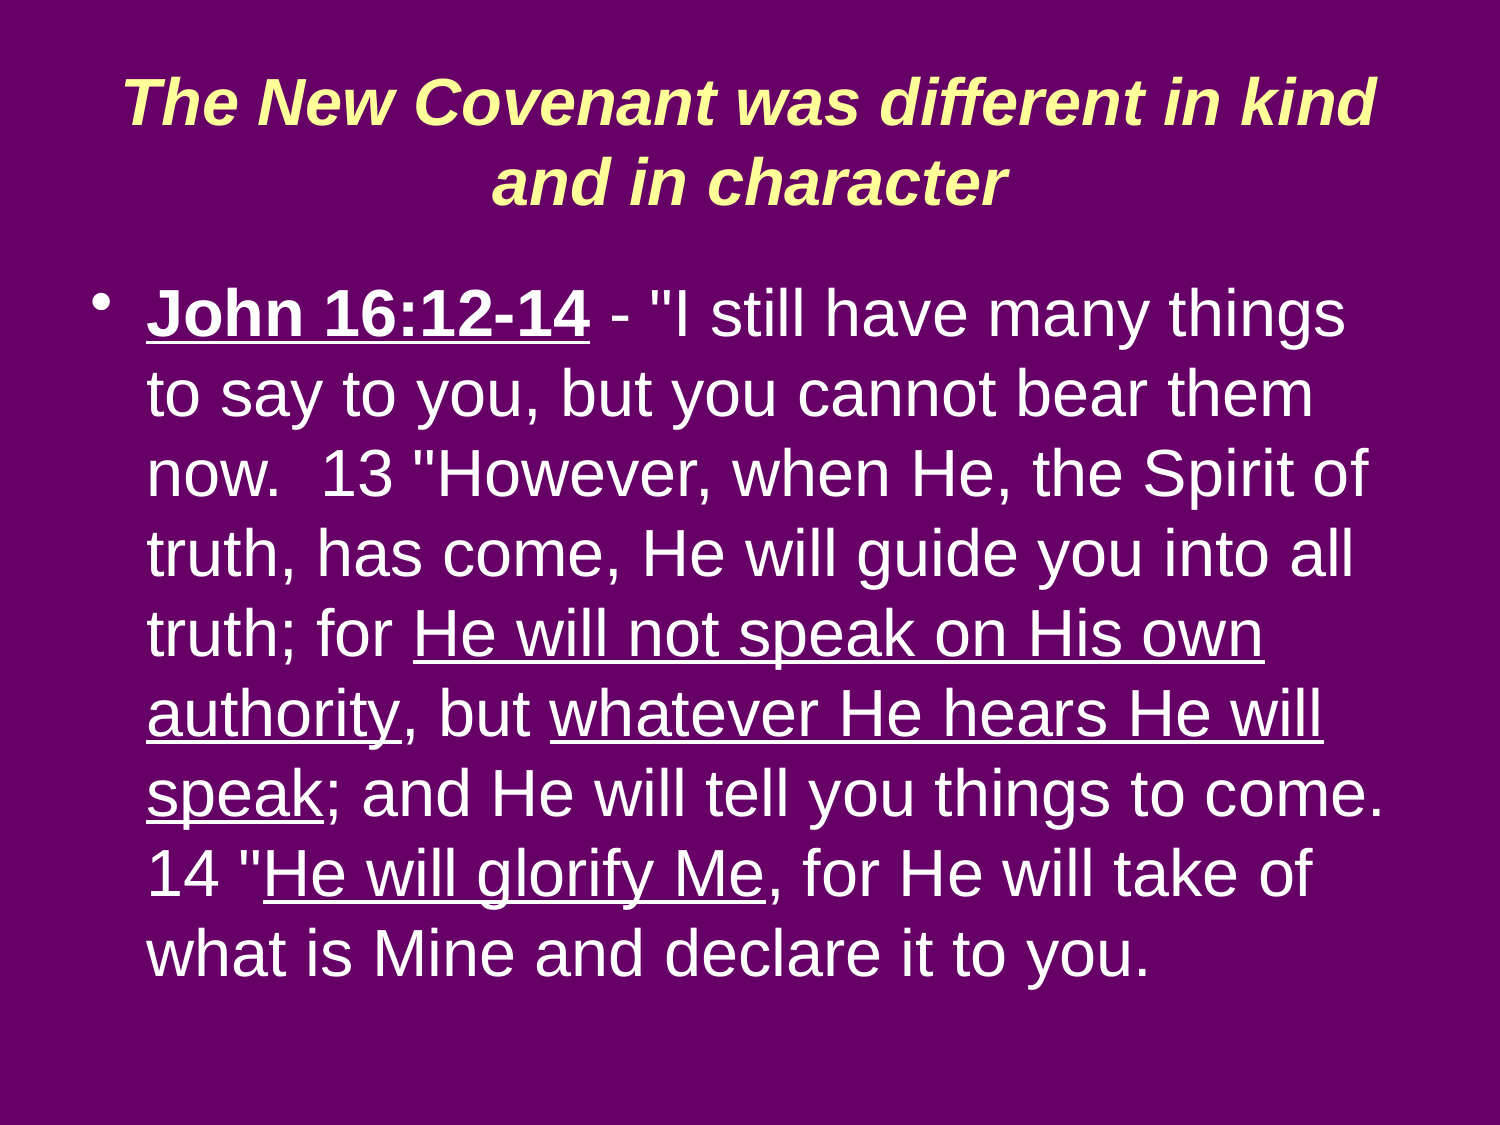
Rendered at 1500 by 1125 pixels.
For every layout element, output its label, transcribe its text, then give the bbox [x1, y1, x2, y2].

title The New Covenant was different in kind and in character [75, 45, 1425, 233]
list John 16:12-14 - "I still have many things to say to you, but you cannot bear them now. 13 "However, when He, the Spirit of truth, has come, He will guide you into all truth; for He will not speak on His own authority, but whatever He hears He will speak; and He will tell you things to come. 14 "He will glorify Me, for He will take of what is Mine and declare it to you. [75, 262, 1425, 1005]
